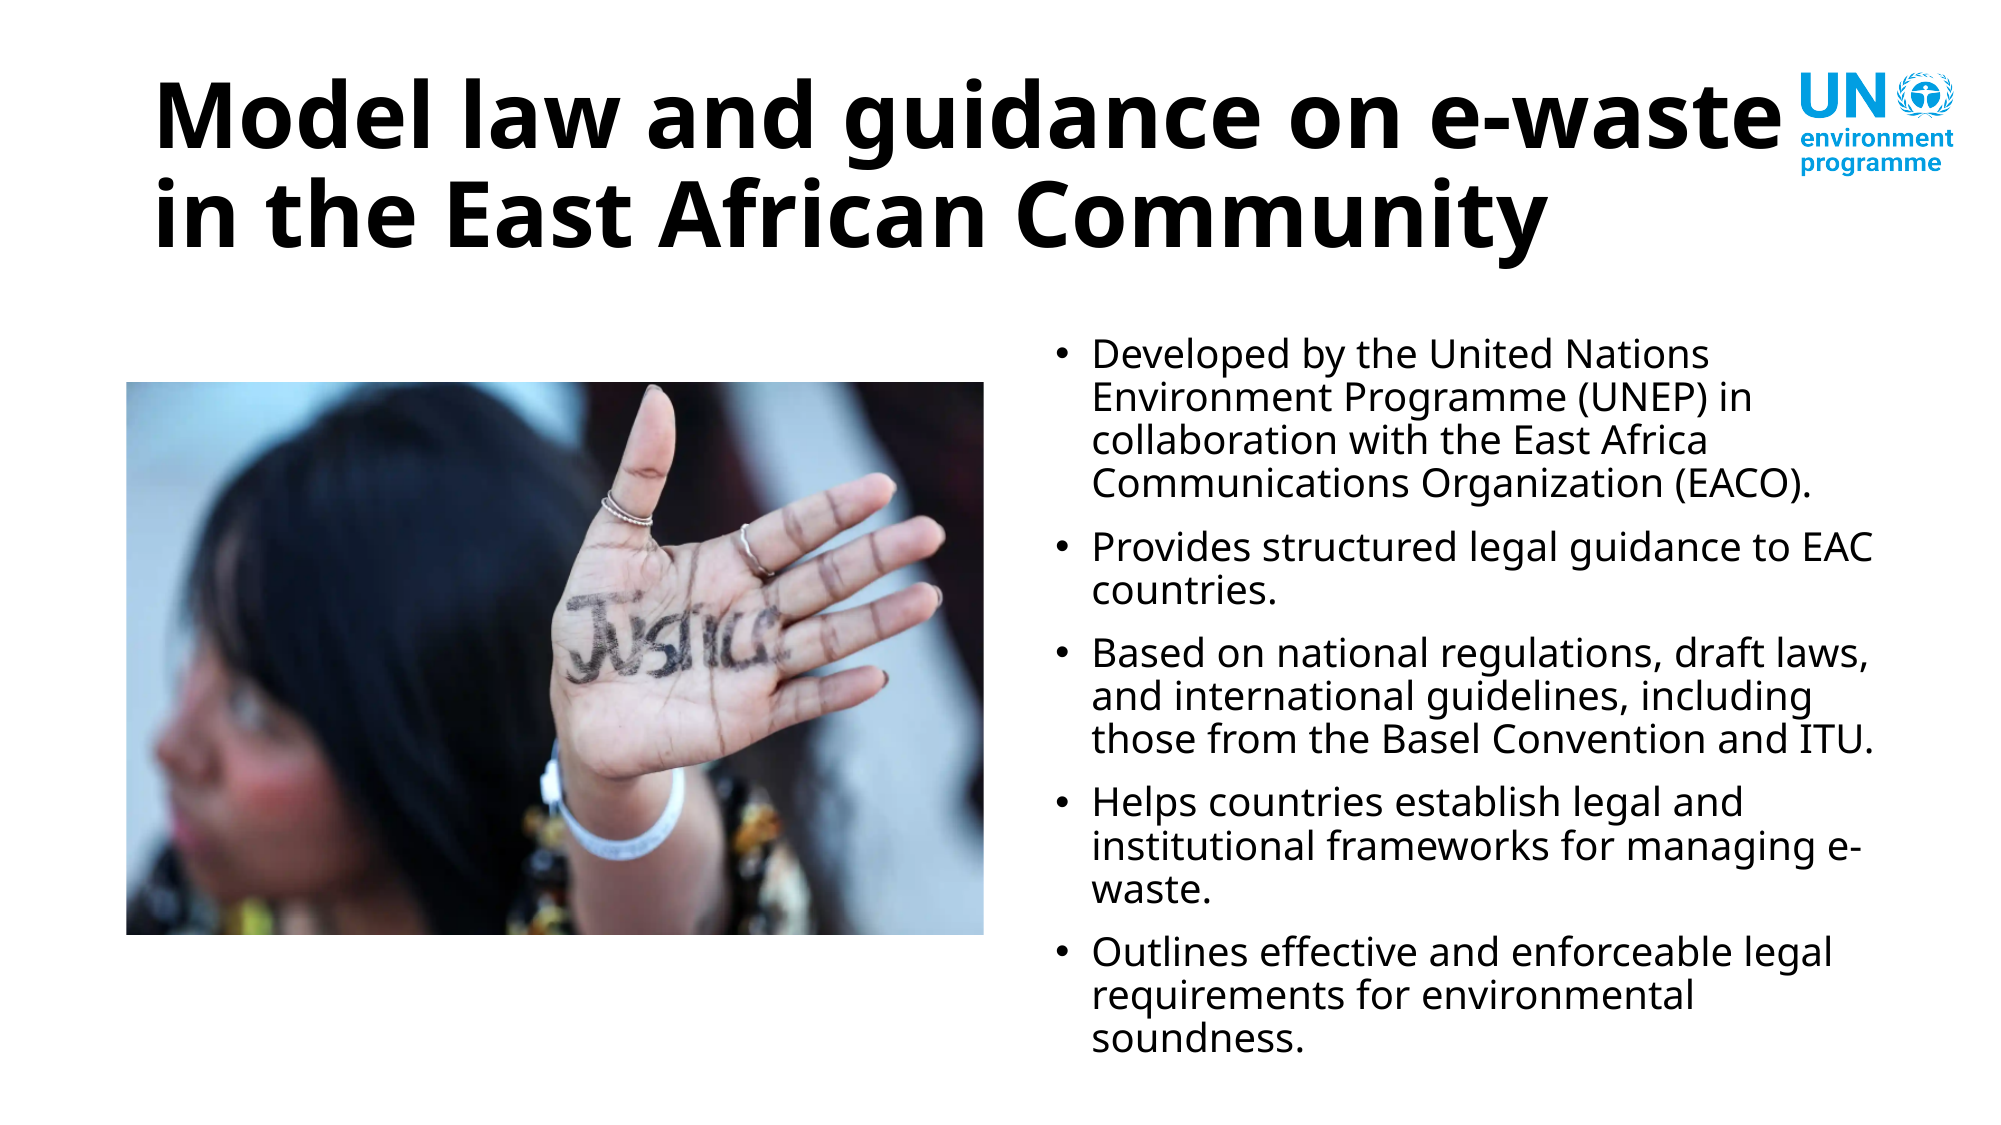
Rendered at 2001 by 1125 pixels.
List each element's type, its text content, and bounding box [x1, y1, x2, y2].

text_box Model law and guidance on e-waste in the East African Community [137, 59, 1863, 278]
picture [126, 382, 984, 935]
list Developed by the United Nations Environment Programme (UNEP) in collaboration with the East Africa Communications Organization (EACO). Provides structured legal guidance to EAC countries. Based on national regulations, draft laws, and international guidelines, including those from the Basel Convention and ITU. Helps countries establish legal and institutional frameworks for managing e-waste. Outlines effective and enforceable legal requirements for environmental soundness. [1040, 326, 1903, 1079]
picture [1783, 35, 1974, 214]
